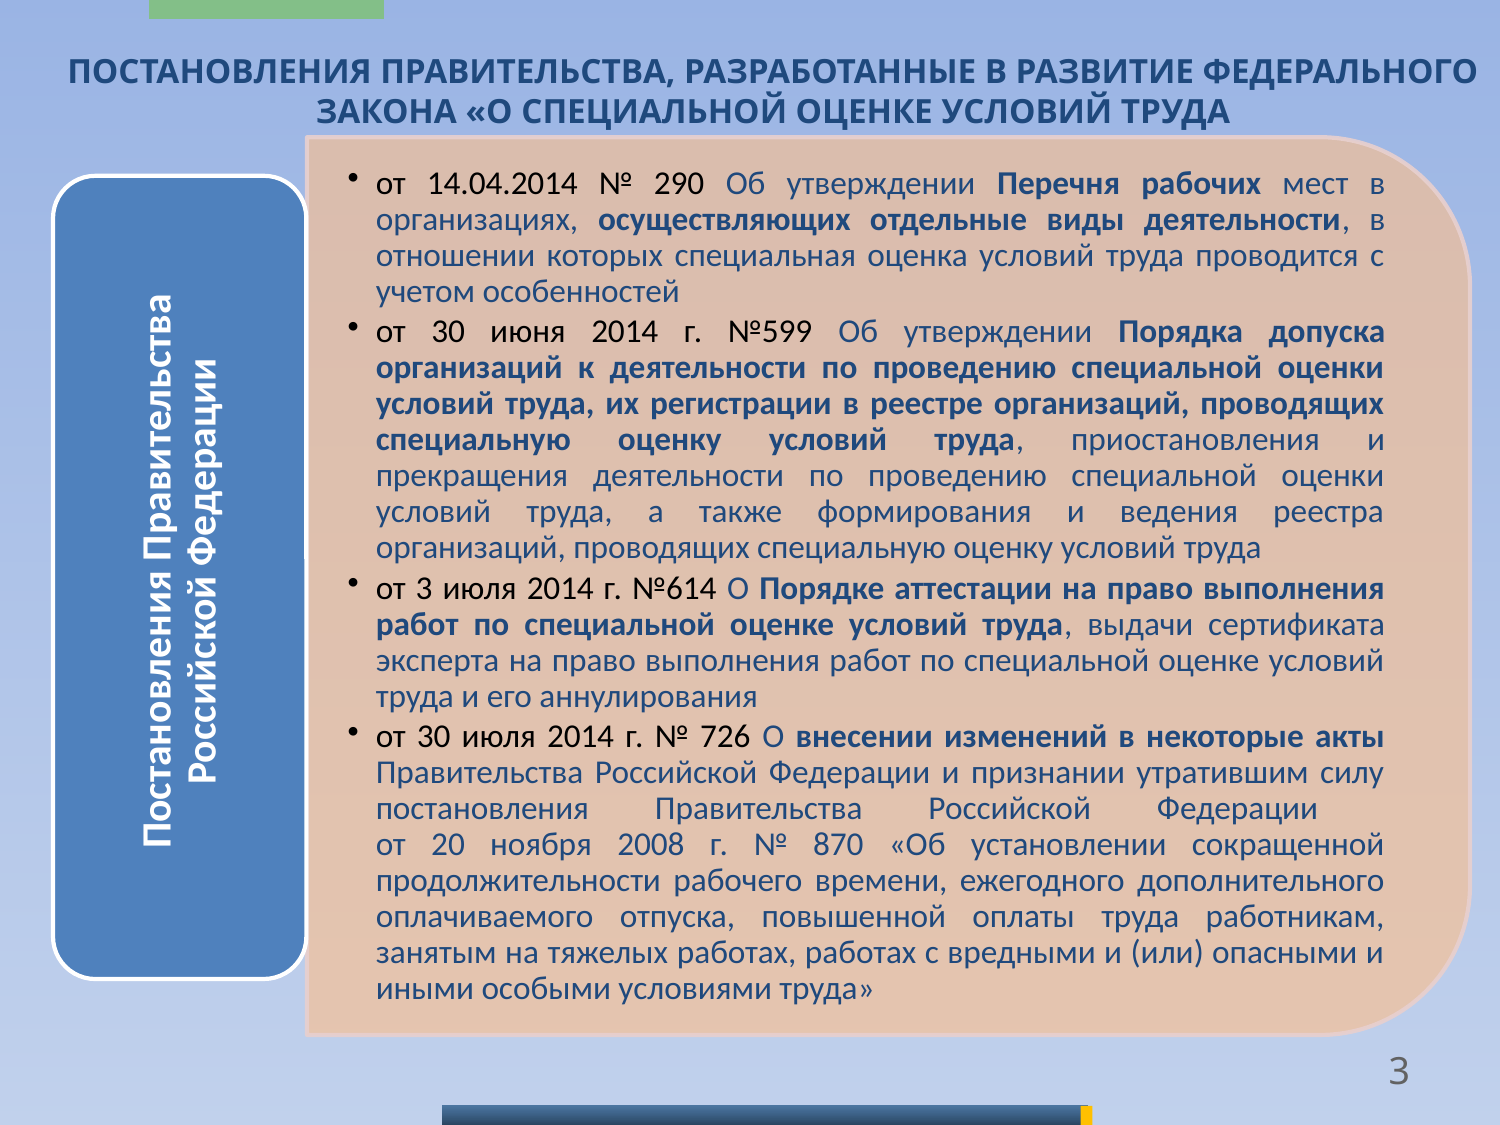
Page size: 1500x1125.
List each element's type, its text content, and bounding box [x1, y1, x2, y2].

text_box ПОСТАНОВЛЕНИЯ ПРАВИТЕЛЬСТВА, РАЗРАБОТАННЫЕ В РАЗВИТИЕ ФЕДЕРАЛЬНОГО ЗАКОНА «О СПЕЦИАЛЬНОЙ ОЦЕНКЕ УСЛОВИЙ ТРУДА [47, 54, 1500, 126]
picture [149, 0, 385, 19]
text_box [52, 136, 1471, 1036]
text_box [1079, 1104, 1094, 1125]
text_box [442, 1105, 1079, 1125]
slide_number 3 [1340, 1045, 1425, 1103]
